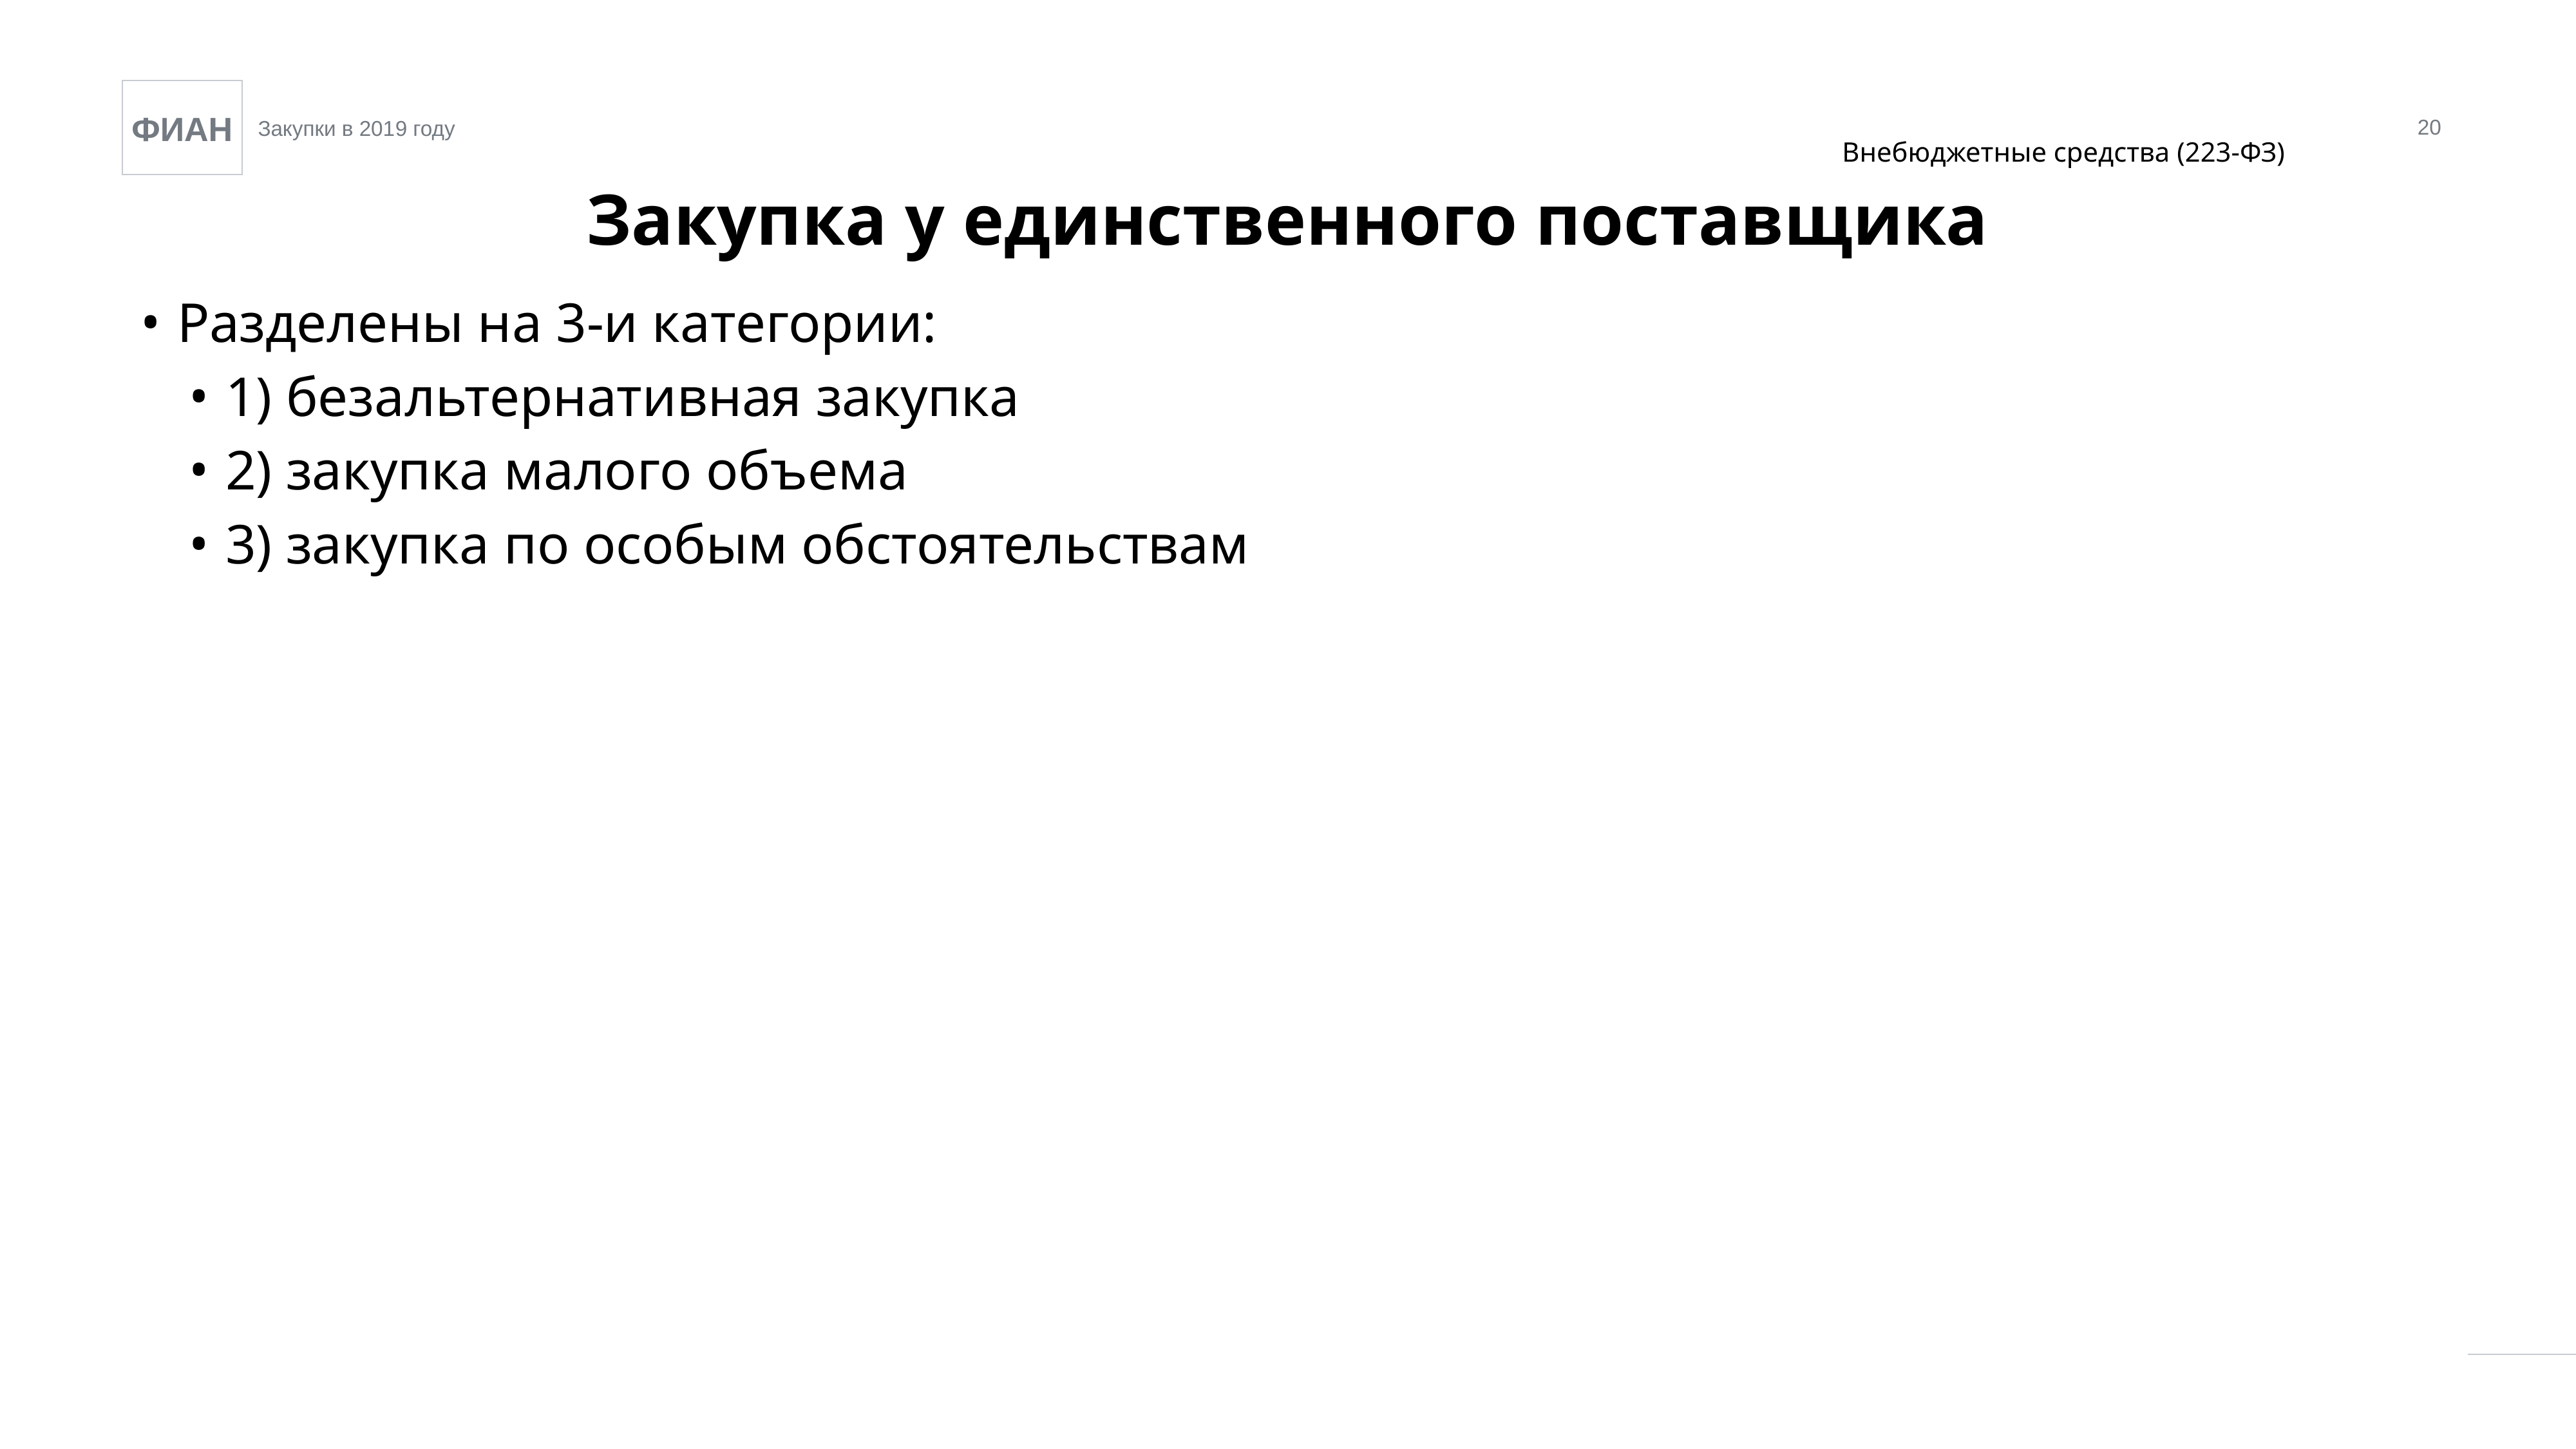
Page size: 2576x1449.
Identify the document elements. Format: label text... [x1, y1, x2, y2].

text_box Закупка у единственного поставщика [581, 169, 1995, 264]
slide_number 20 [2416, 113, 2442, 140]
text_box Внебюджетные средства (223-ФЗ) [1837, 129, 2291, 173]
text_box Разделены на 3-и категории: 1) безальтернативная закупка 2) закупка малого объема 3) закупка по особым обстоятельствам [135, 283, 2441, 728]
